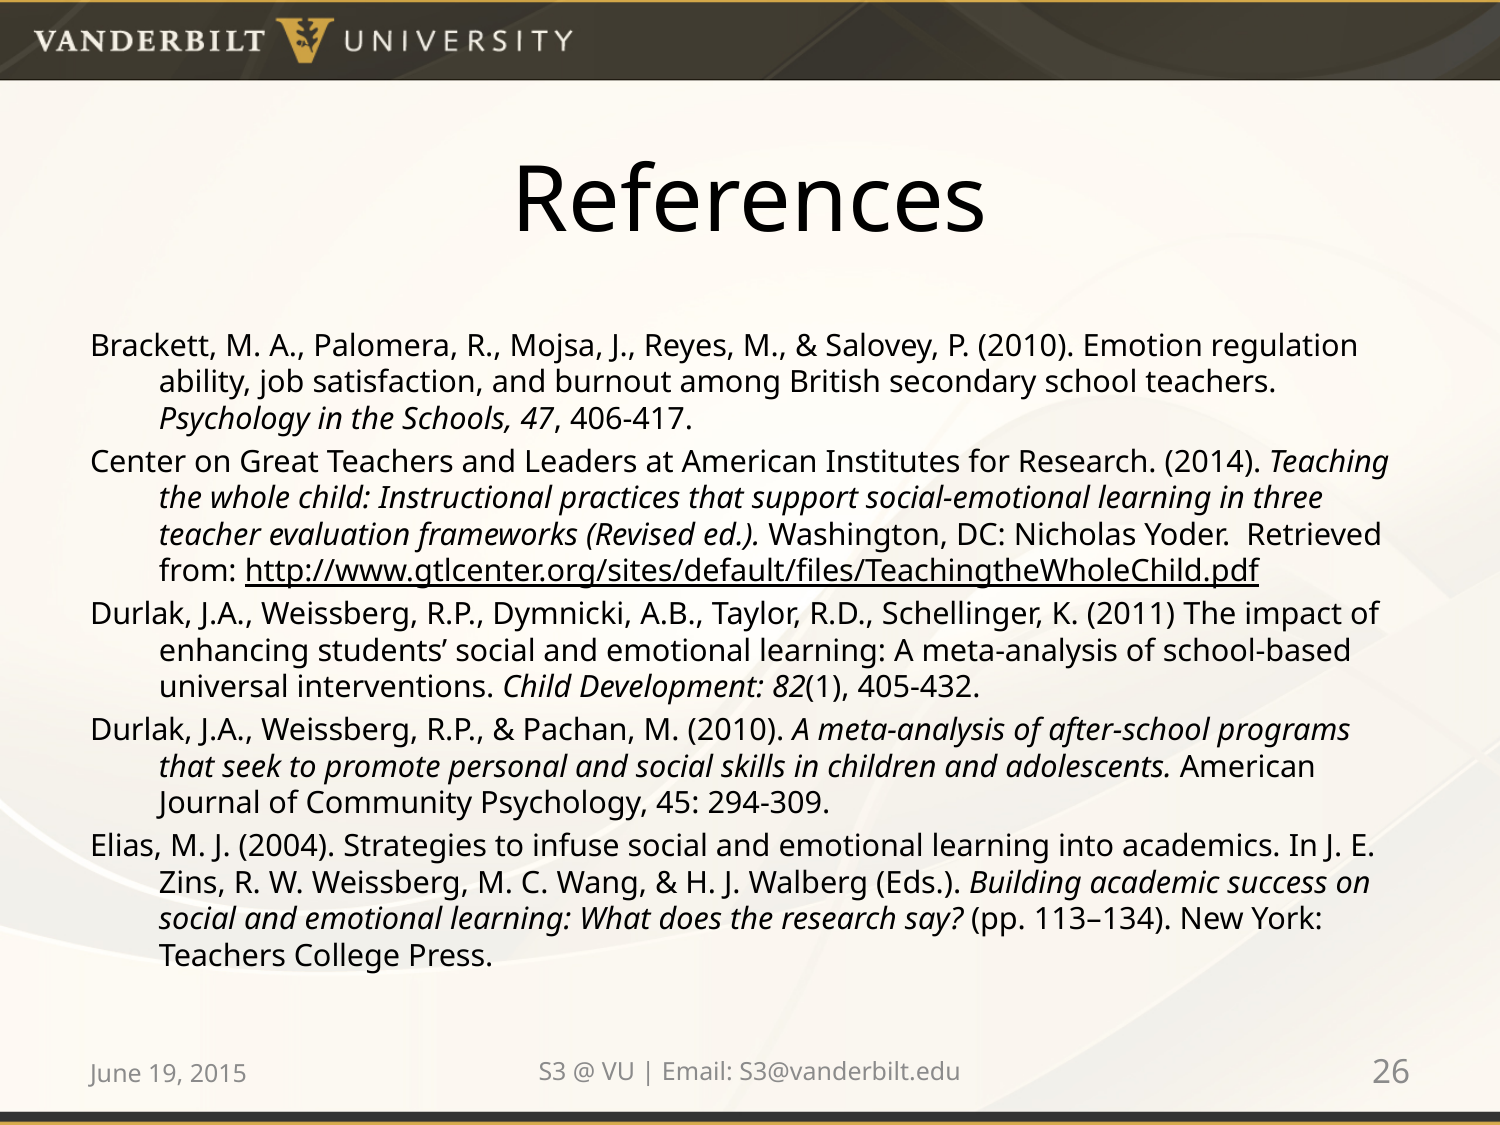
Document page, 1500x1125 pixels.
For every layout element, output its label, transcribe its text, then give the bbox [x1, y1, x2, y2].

list Brackett, M. A., Palomera, R., Mojsa, J., Reyes, M., & Salovey, P. (2010). Emotion regulation ability, job satisfaction, and burnout among British secondary school teachers. Psychology in the Schools, 47, 406-417. Center on Great Teachers and Leaders at American Institutes for Research. (2014). Teaching the whole child: Instructional practices that support social-emotional learning in three teacher evaluation frameworks (Revised ed.). Washington, DC: Nicholas Yoder. Retrieved from: http://www.gtlcenter.org/sites/default/files/TeachingtheWholeChild.pdf Durlak, J.A., Weissberg, R.P., Dymnicki, A.B., Taylor, R.D., Schellinger, K. (2011) The impact of enhancing students’ social and emotional learning: A meta-analysis of school-based universal interventions. Child Development: 82(1), 405-432. Durlak, J.A., Weissberg, R.P., & Pachan, M. (2010). A meta-analysis of after-school programs that seek to promote personal and social skills in children and adolescents. American Journal of Community Psychology, 45: 294-309. Elias, M. J. (2004). Strategies to infuse social and emotional learning into academics. In J. E. Zins, R. W. Weissberg, M. C. Wang, & H. J. Walberg (Eds.). Building academic success on social and emotional learning: What does the research say? (pp. 113–134). New York: Teachers College Press. [75, 318, 1425, 1005]
title References [75, 101, 1425, 289]
slide_number 26 [1074, 1042, 1425, 1103]
footer S3 @ VU | Email: S3@vanderbilt.edu [512, 1042, 988, 1103]
picture [0, 0, 1500, 1125]
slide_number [75, 1042, 425, 1103]
